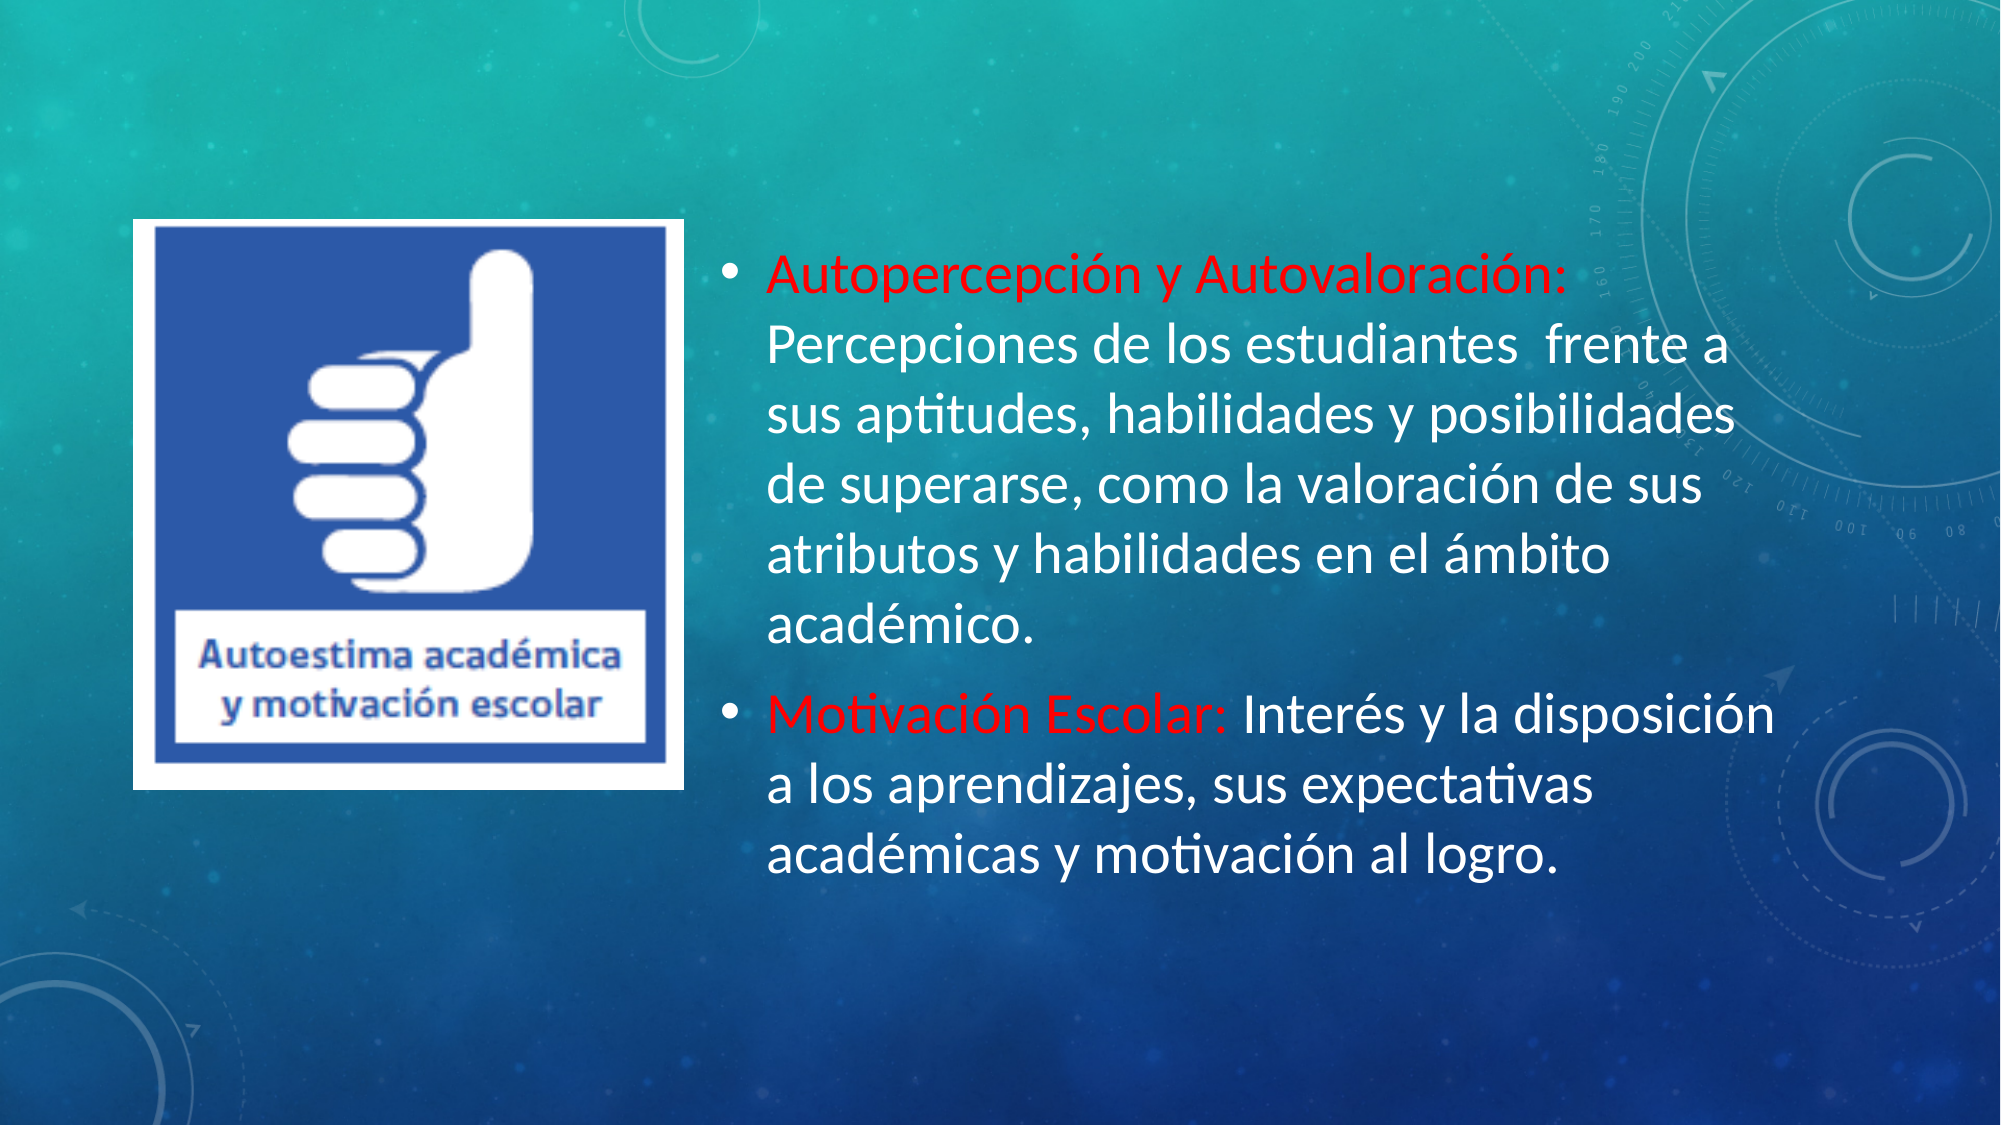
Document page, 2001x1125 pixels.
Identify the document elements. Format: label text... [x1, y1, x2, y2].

picture [0, 0, 2001, 1125]
list Autopercepción y Autovaloración: Percepciones de los estudiantes frente a sus aptitudes, habilidades y posibilidades de superarse, como la valoración de sus atributos y habilidades en el ámbito académico. Motivación Escolar: Interés y la disposición a los aprendizajes, sus expectativas académicas y motivación al logro. [704, 181, 1796, 1005]
